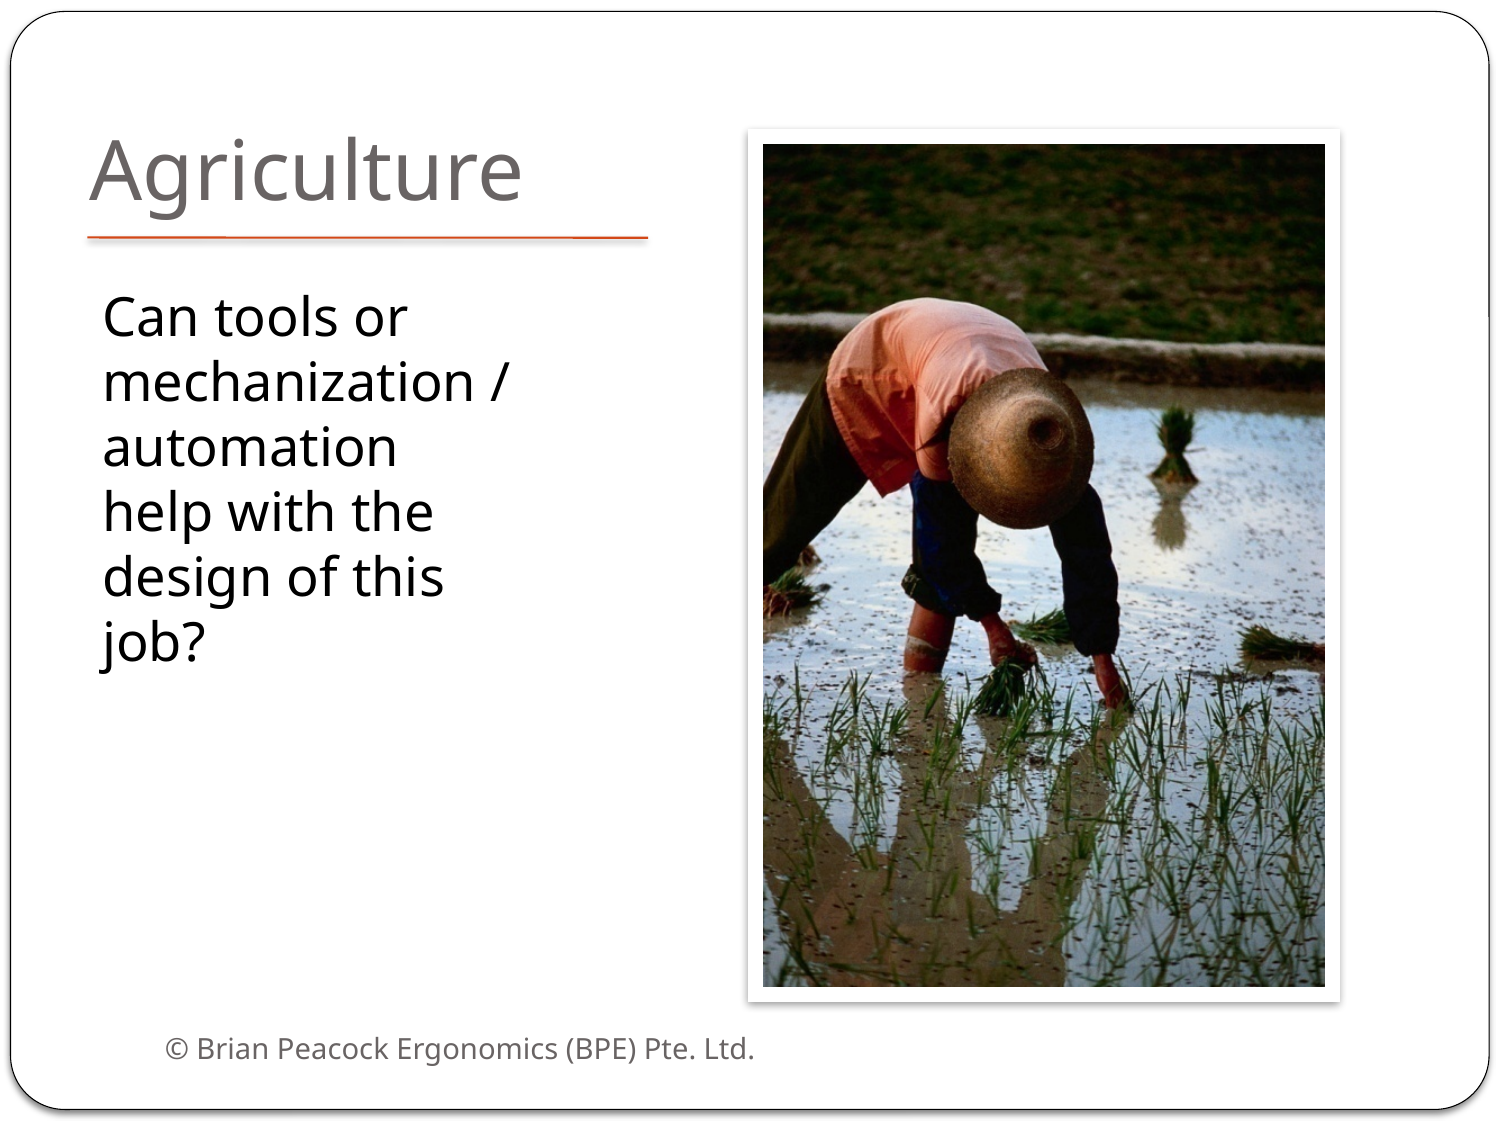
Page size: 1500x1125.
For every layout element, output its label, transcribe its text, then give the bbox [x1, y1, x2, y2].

footer © Brian Peacock Ergonomics (BPE) Pte. Ltd. [150, 1012, 800, 1088]
picture [762, 143, 1326, 988]
title Agriculture [75, 45, 775, 233]
text_box Can tools or mechanization / automation help with the design of this job? [87, 274, 538, 680]
